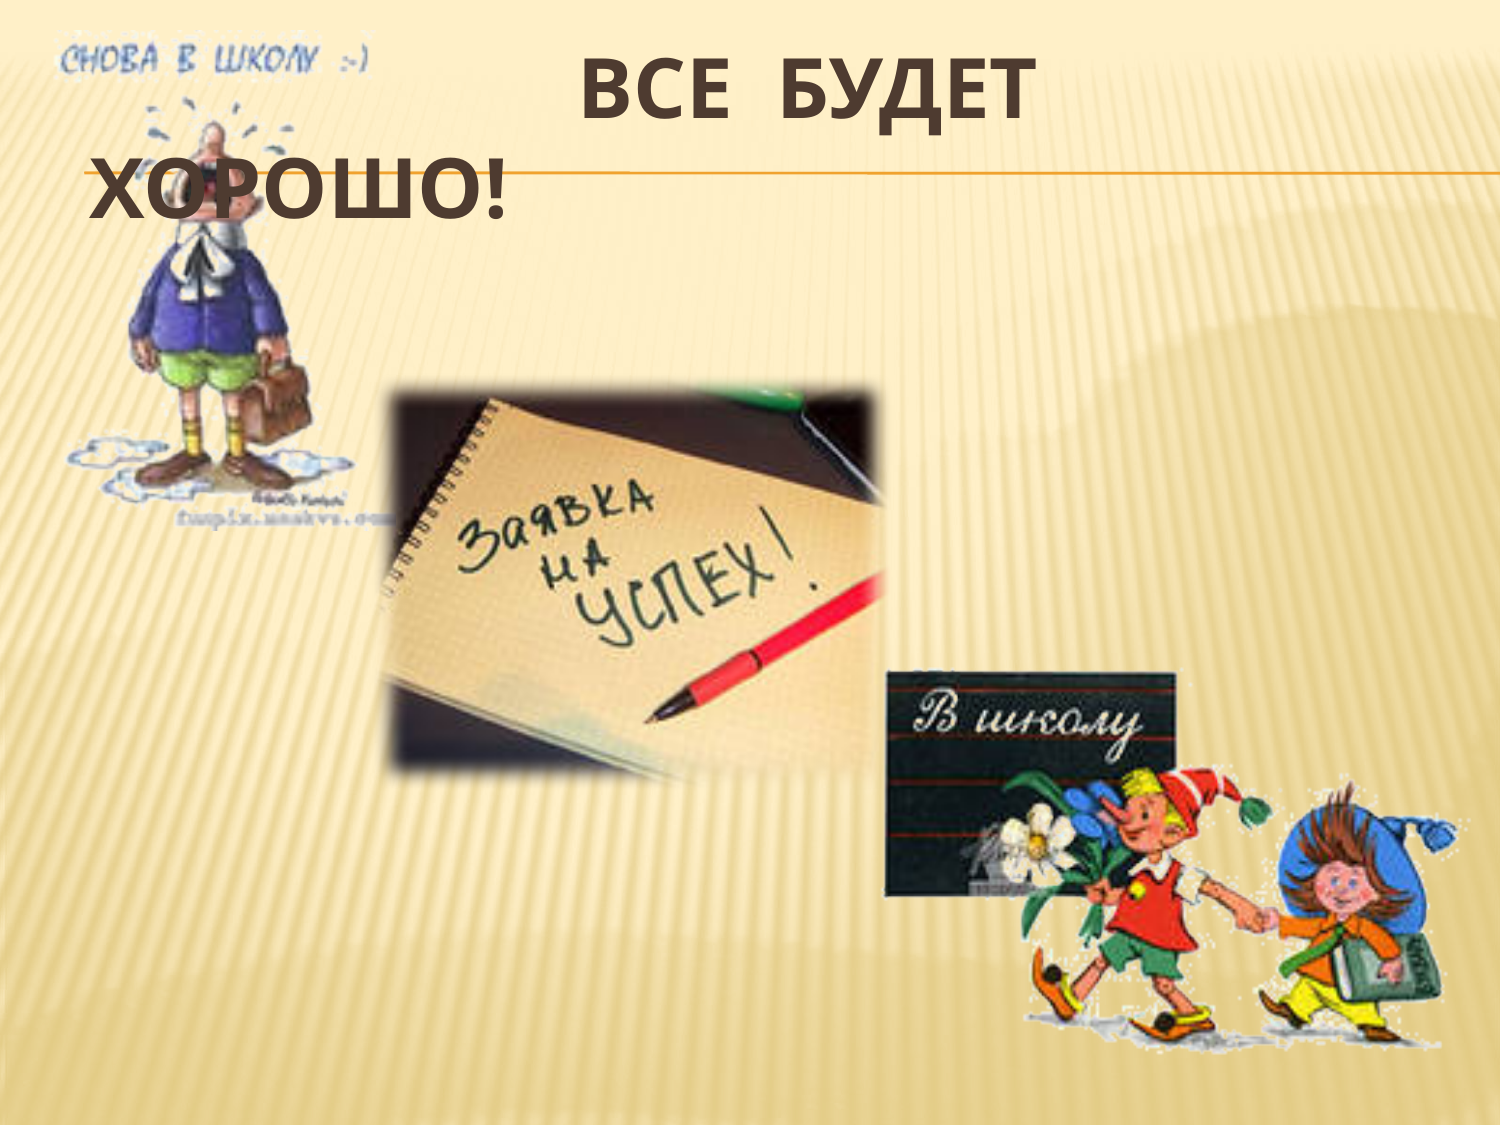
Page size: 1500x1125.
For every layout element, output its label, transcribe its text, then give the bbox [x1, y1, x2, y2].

title Все будет хорошо! [404, 66, 1500, 205]
picture [29, 30, 1477, 1097]
